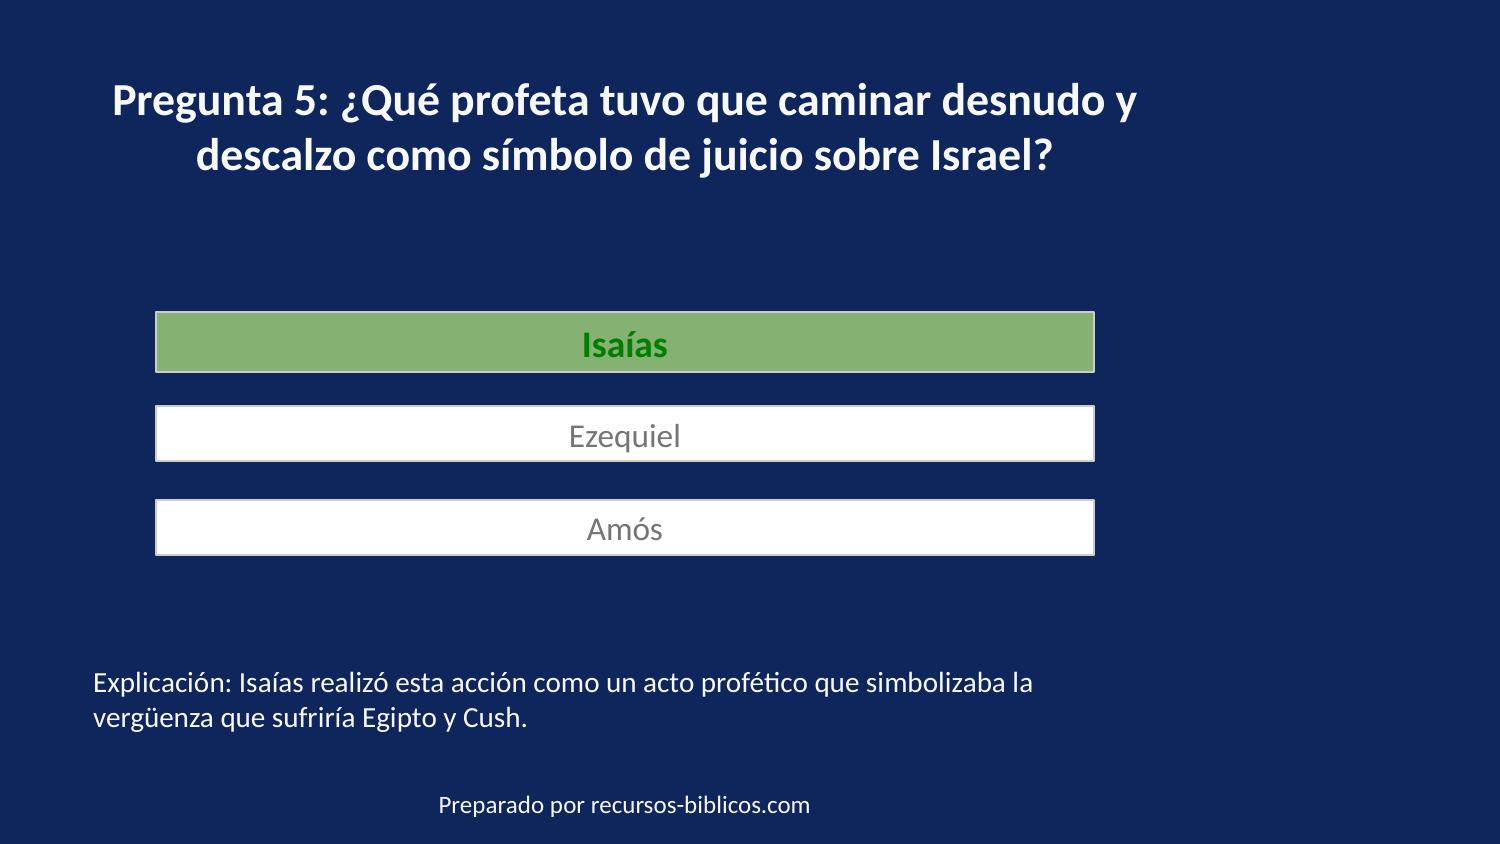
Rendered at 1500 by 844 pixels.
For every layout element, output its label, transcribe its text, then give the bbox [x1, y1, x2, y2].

text_box Explicación: Isaías realizó esta acción como un acto profético que simbolizaba la vergüenza que sufriría Egipto y Cush. [78, 656, 1172, 742]
text_box Isaías [156, 312, 1094, 373]
text_box Pregunta 5: ¿Qué profeta tuvo que caminar desnudo y descalzo como símbolo de juicio sobre Israel? [78, 62, 1172, 188]
text_box Preparado por recursos-biblicos.com [78, 781, 1172, 827]
text_box Amós [156, 499, 1094, 555]
text_box Ezequiel [156, 406, 1094, 462]
